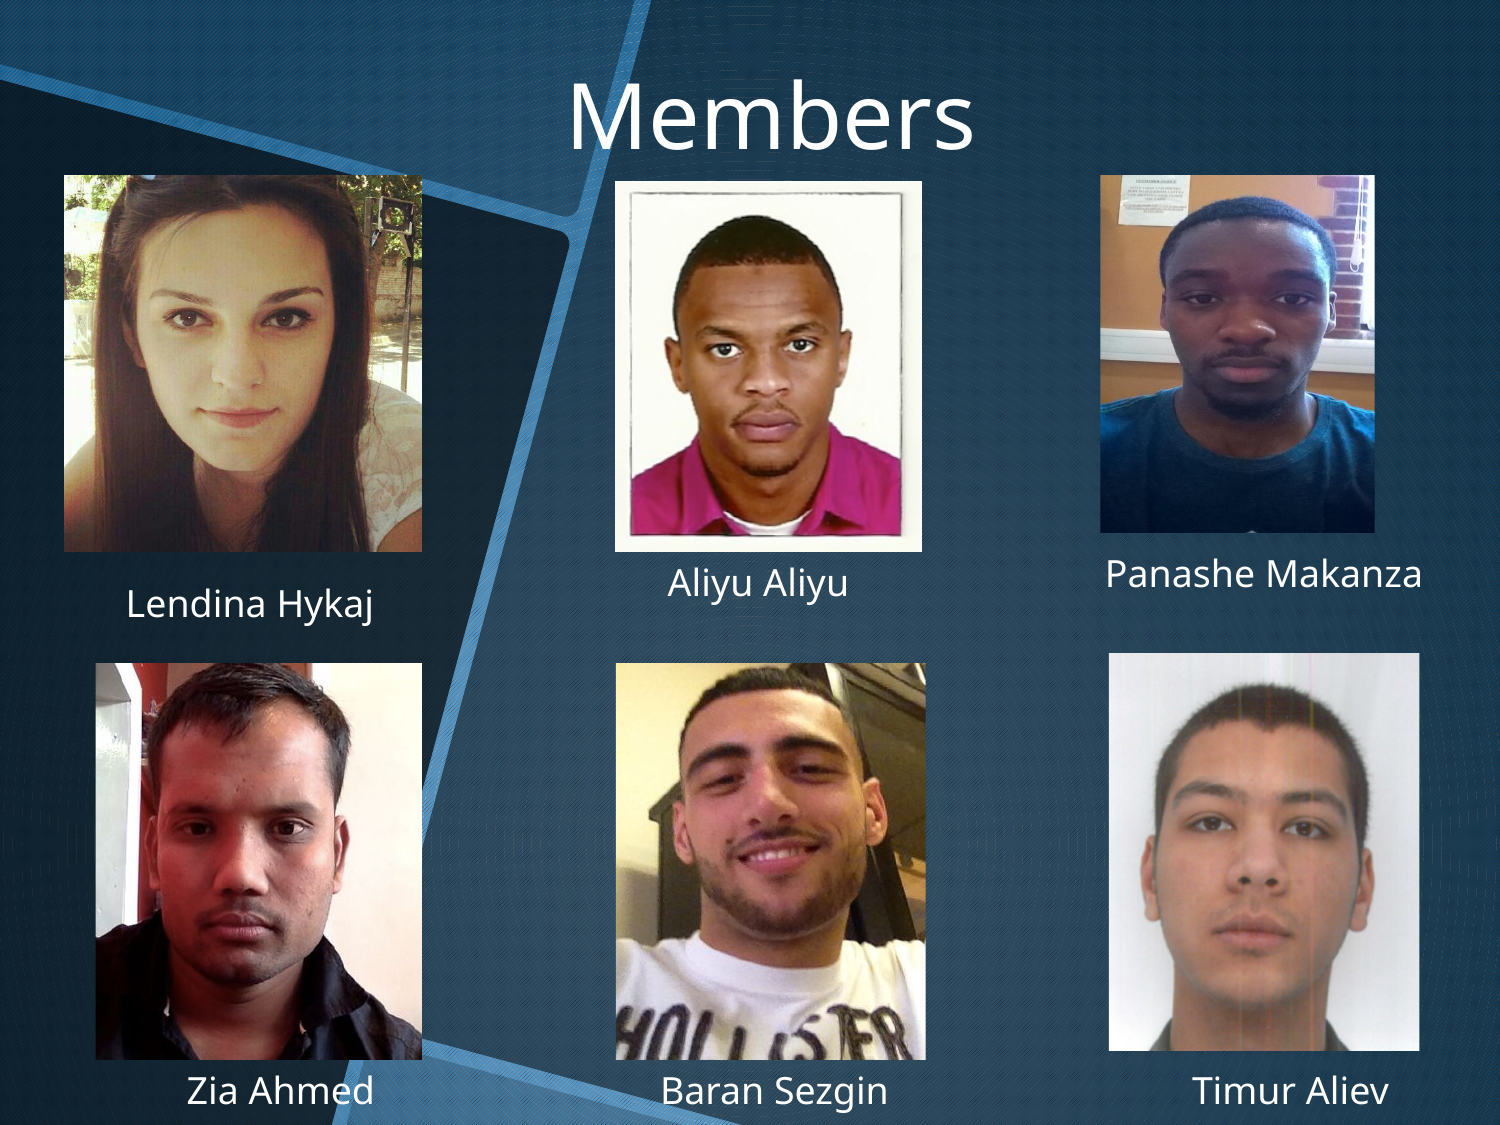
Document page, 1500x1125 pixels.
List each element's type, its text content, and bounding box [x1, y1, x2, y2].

picture [1108, 652, 1420, 1052]
text_box Baran Sezgin [645, 1074, 904, 1120]
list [63, 175, 423, 553]
text_box Panashe Makanza [1090, 542, 1438, 603]
text_box Zia Ahmed [171, 1074, 391, 1120]
text_box Timur Aliev [1177, 1065, 1405, 1120]
picture [95, 663, 423, 1061]
picture [615, 180, 922, 552]
text_box Aliyu Aliyu [652, 566, 865, 612]
text_box Lendina Hykaj [110, 572, 390, 633]
picture [1099, 175, 1376, 534]
picture [615, 663, 927, 1061]
title Members [110, 28, 1433, 176]
